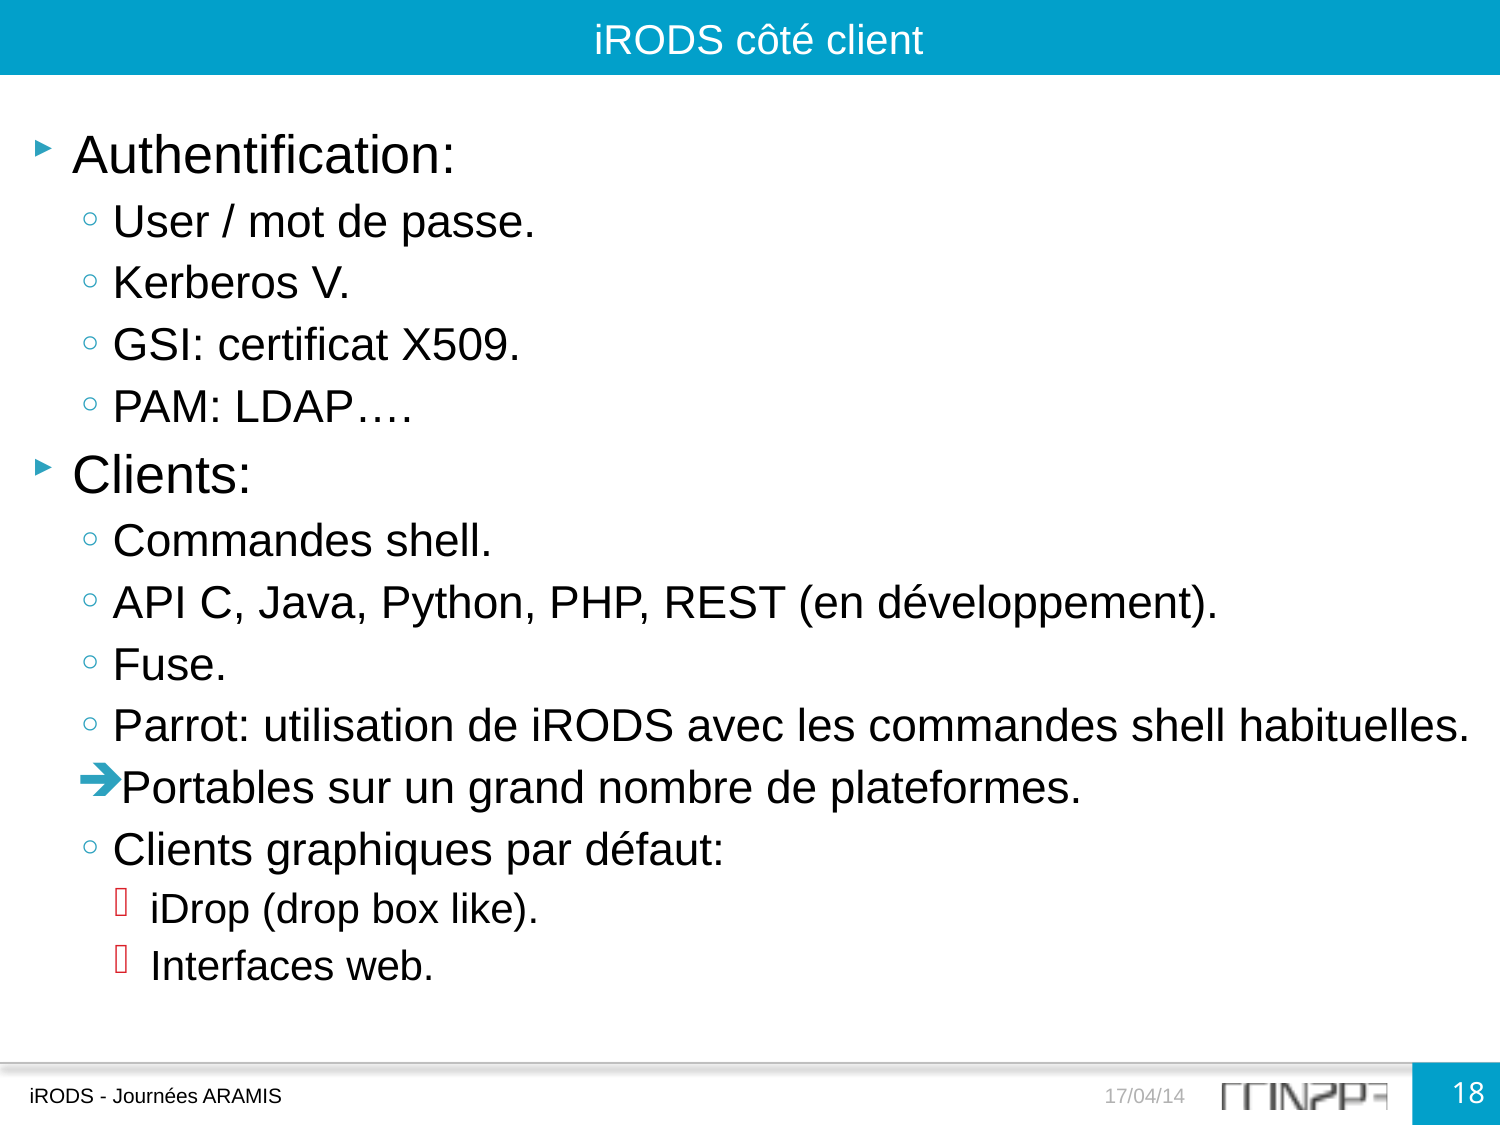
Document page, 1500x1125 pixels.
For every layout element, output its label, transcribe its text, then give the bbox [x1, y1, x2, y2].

list iRODS côté client [0, 0, 1500, 75]
list Authentification: User / mot de passe. Kerberos V. GSI: certificat X509. PAM: LDAP…. Clients: Commandes shell. API C, Java, Python, PHP, REST (en développement). Fuse. Parrot: utilisation de iRODS avec les commandes shell habituelles. Portables sur un grand nombre de plateformes. Clients graphiques par défaut: iDrop (drop box like). Interfaces web. [0, 112, 1500, 1030]
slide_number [1062, 1065, 1200, 1125]
slide_number 18 [1412, 1062, 1500, 1125]
footer iRODS - Journées ARAMIS [0, 1065, 1062, 1125]
